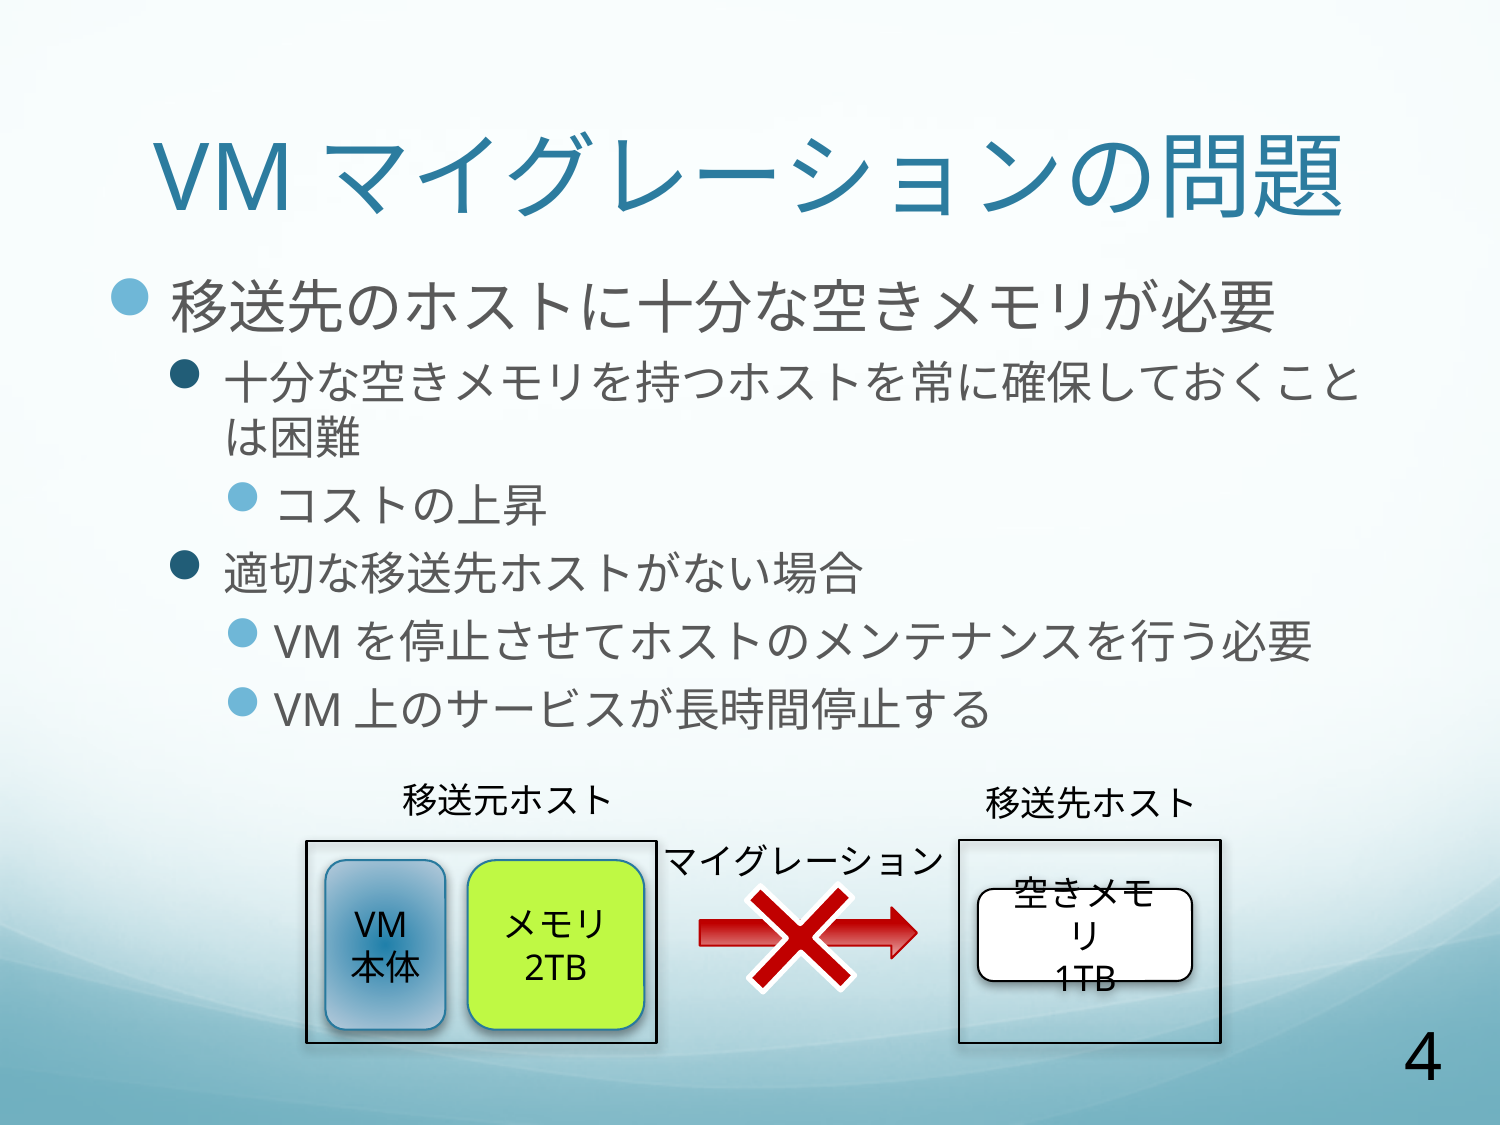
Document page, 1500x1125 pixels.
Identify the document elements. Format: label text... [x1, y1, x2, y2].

text_box [958, 839, 1222, 1044]
text_box 移送先ホスト [969, 773, 1214, 832]
text_box メモリ 2TB [466, 859, 646, 1031]
text_box [820, 906, 918, 960]
text_box [698, 919, 781, 947]
title VMマイグレーションの問題 [90, 17, 1410, 237]
text_box 空きメモリ 1TB [976, 887, 1194, 983]
list 移送先のホストに十分な空きメモリが必要 十分な空きメモリを持つホストを常に確保しておくことは困難 コストの上昇 適切な移送先ホストがない場合 VMを停止させてホストのメンテナンスを行う必要 VM上のサービスが長時間停止する [90, 262, 1410, 975]
text_box マイグレーション [647, 831, 962, 890]
text_box [305, 840, 658, 1044]
text_box VM本体 [324, 859, 447, 1031]
text_box [743, 881, 858, 995]
text_box 移送元ホスト [386, 770, 631, 829]
slide_number 4 [1295, 1029, 1459, 1090]
